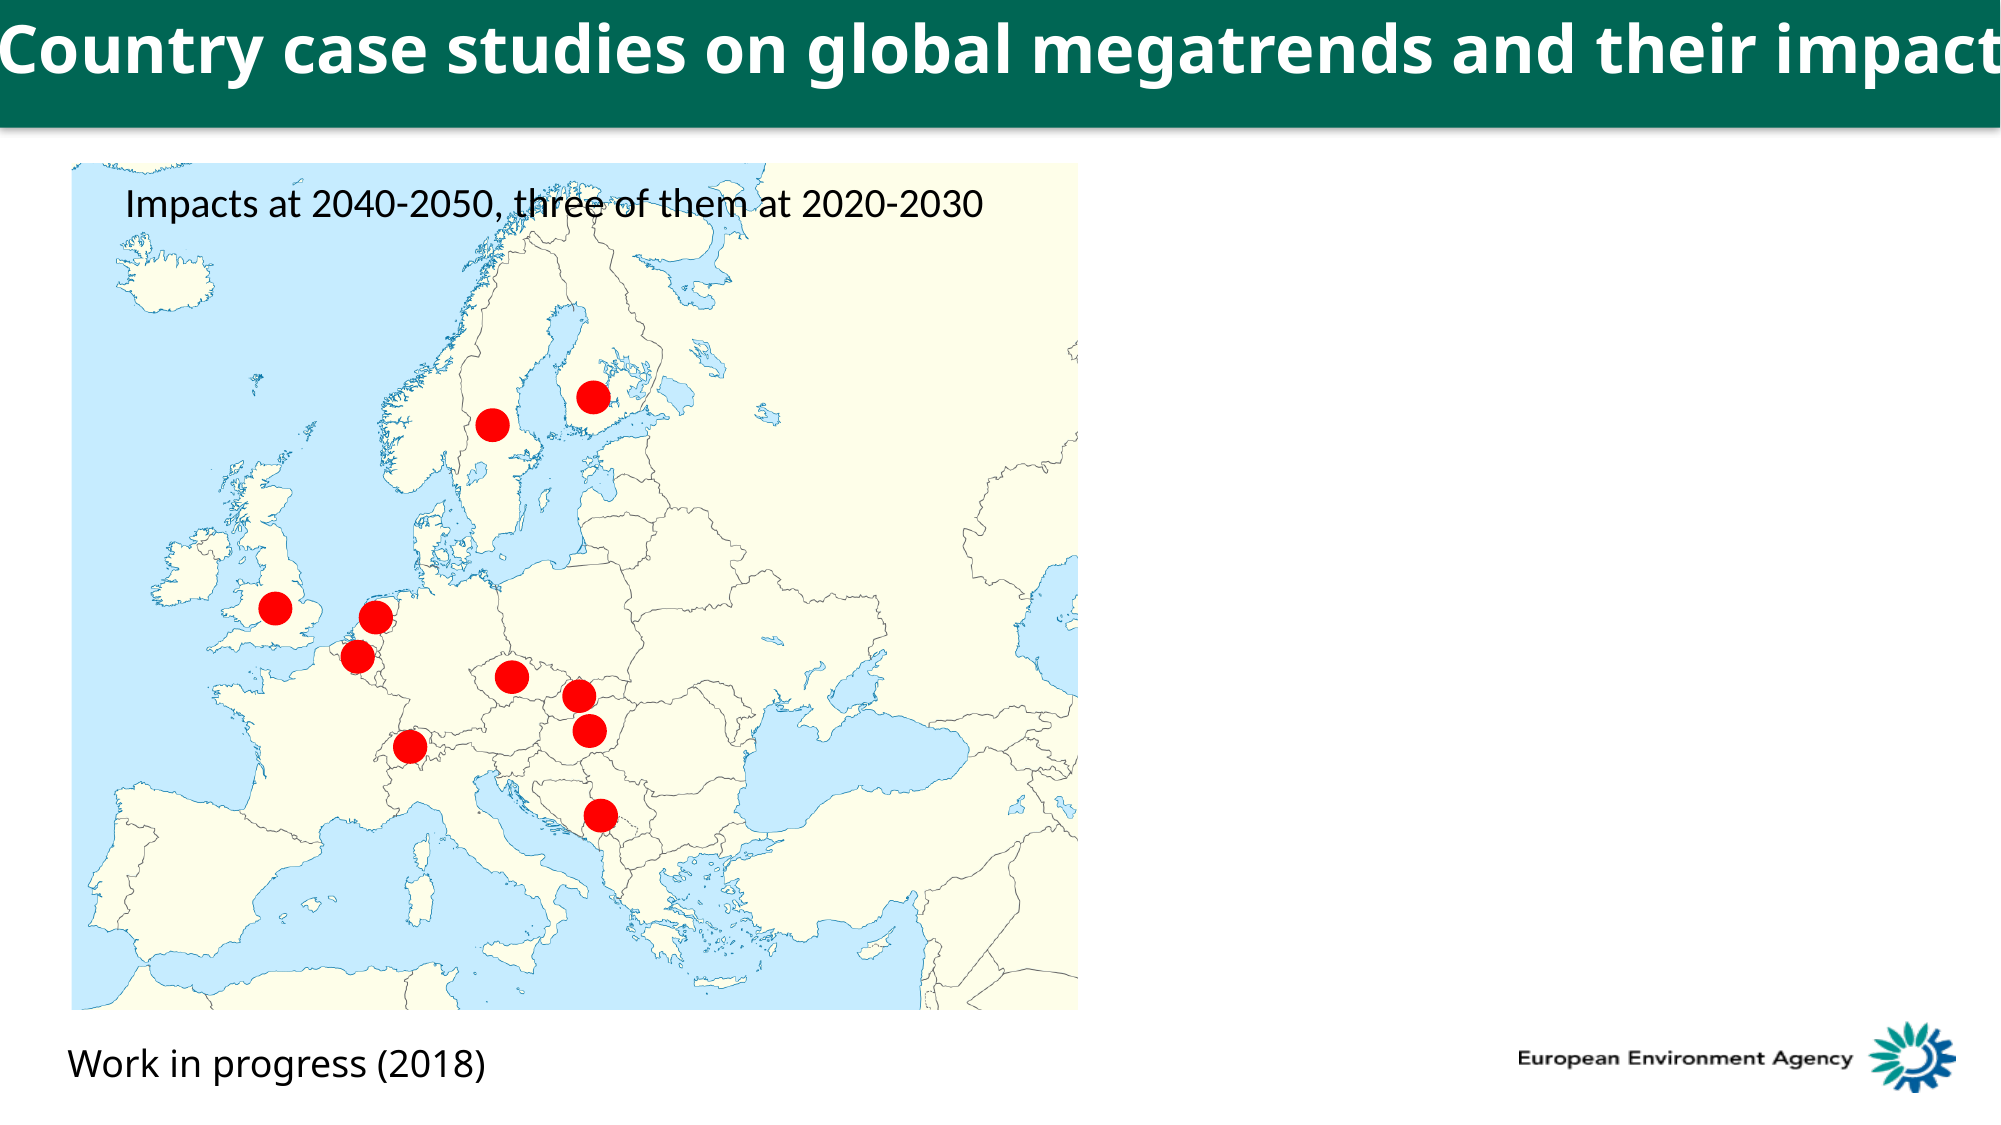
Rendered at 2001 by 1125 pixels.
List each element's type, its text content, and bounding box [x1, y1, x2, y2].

text_box Country case studies on global megatrends and their impacts [0, 0, 2000, 95]
picture [1519, 1021, 1956, 1093]
picture [71, 162, 1249, 1033]
text_box Work in progress (2018) [52, 1032, 502, 1092]
